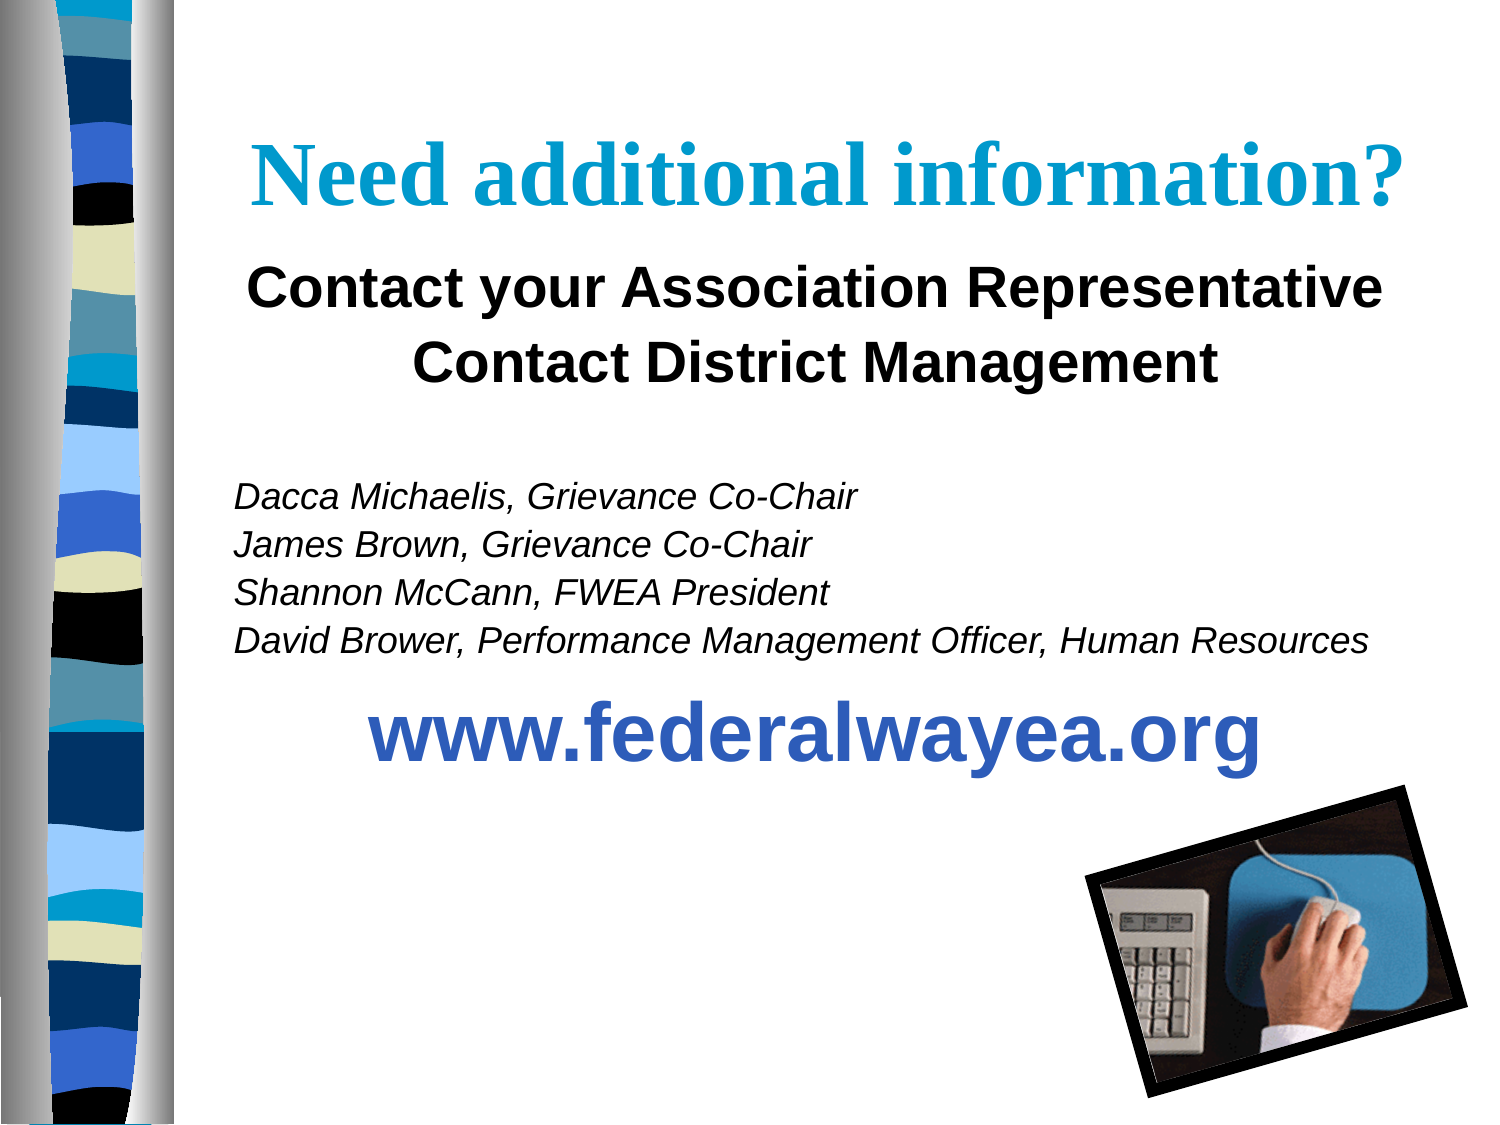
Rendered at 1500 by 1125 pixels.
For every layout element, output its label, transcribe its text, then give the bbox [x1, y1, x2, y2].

title Need additional information? [192, 74, 1468, 263]
picture [1102, 801, 1452, 1082]
list Contact your Association Representative Contact District Management Dacca Michaelis, Grievance Co-Chair James Brown, Grievance Co-Chair Shannon McCann, FWEA President David Brower, Performance Management Officer, Human Resources www.federalwayea.org [162, 249, 1471, 1013]
